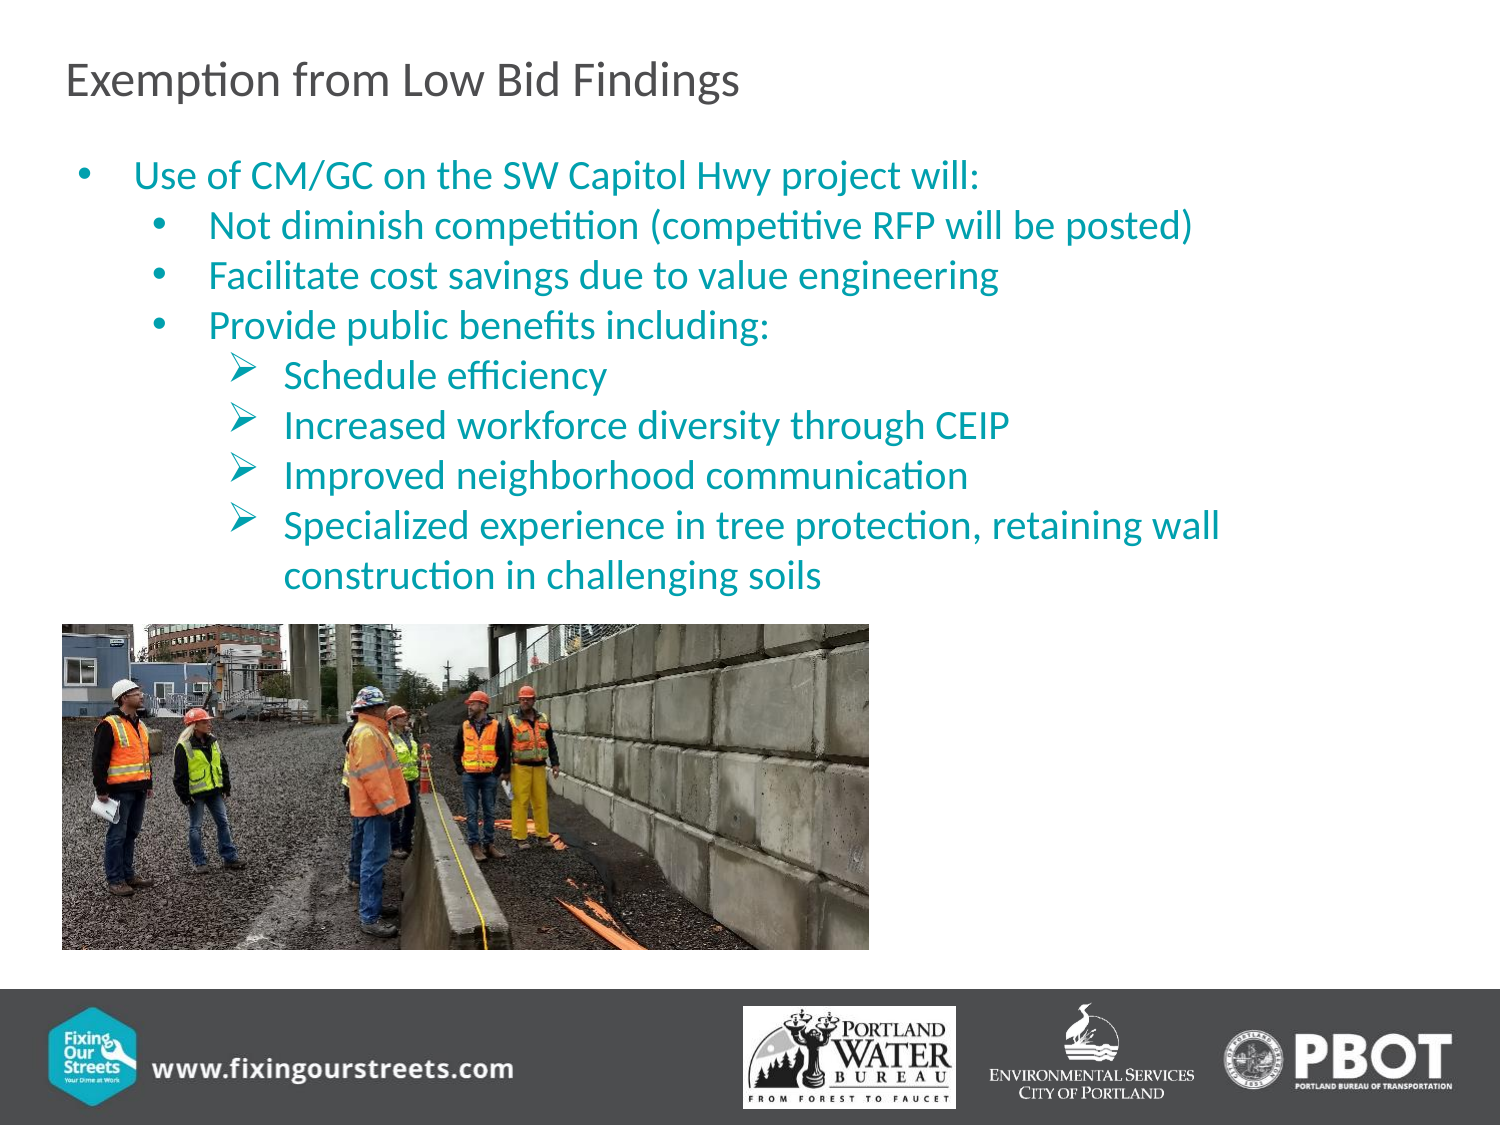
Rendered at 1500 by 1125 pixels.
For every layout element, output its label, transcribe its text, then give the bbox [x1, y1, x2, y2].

text_box Exemption from Low Bid Findings [50, 38, 818, 114]
text_box Use of CM/GC on the SW Capitol Hwy project will: Not diminish competition (competitive RFP will be posted) Facilitate cost savings due to value engineering Provide public benefits including: Schedule efficiency Increased workforce diversity through CEIP Improved neighborhood communication Specialized experience in tree protection, retaining wall construction in challenging soils [62, 140, 1339, 756]
picture [62, 624, 870, 950]
picture [0, 967, 1500, 1125]
